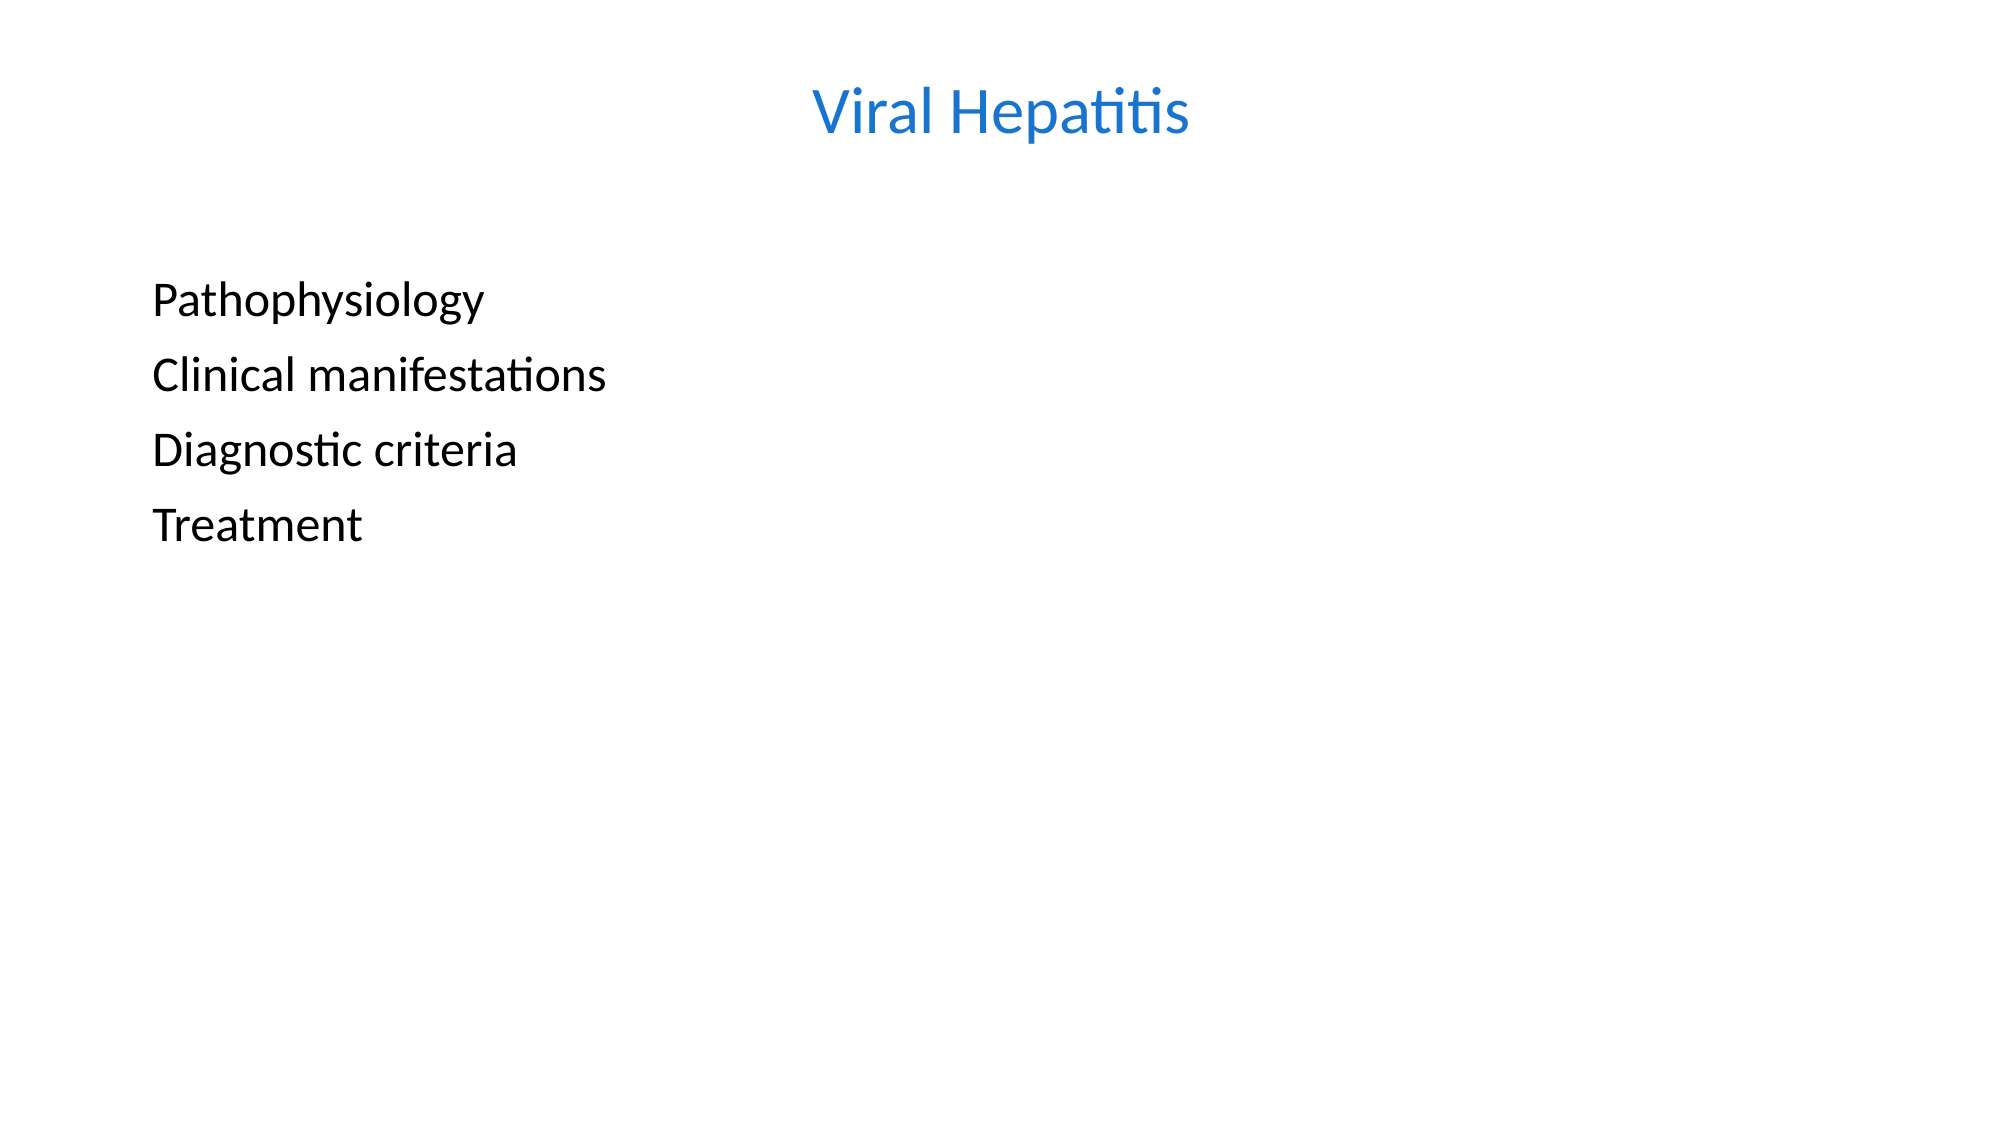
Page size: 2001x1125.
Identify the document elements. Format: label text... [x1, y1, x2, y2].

title Viral Hepatitis [302, 0, 1702, 148]
list Pathophysiology Clinical manifestations Diagnostic criteria Treatment [137, 265, 1863, 980]
